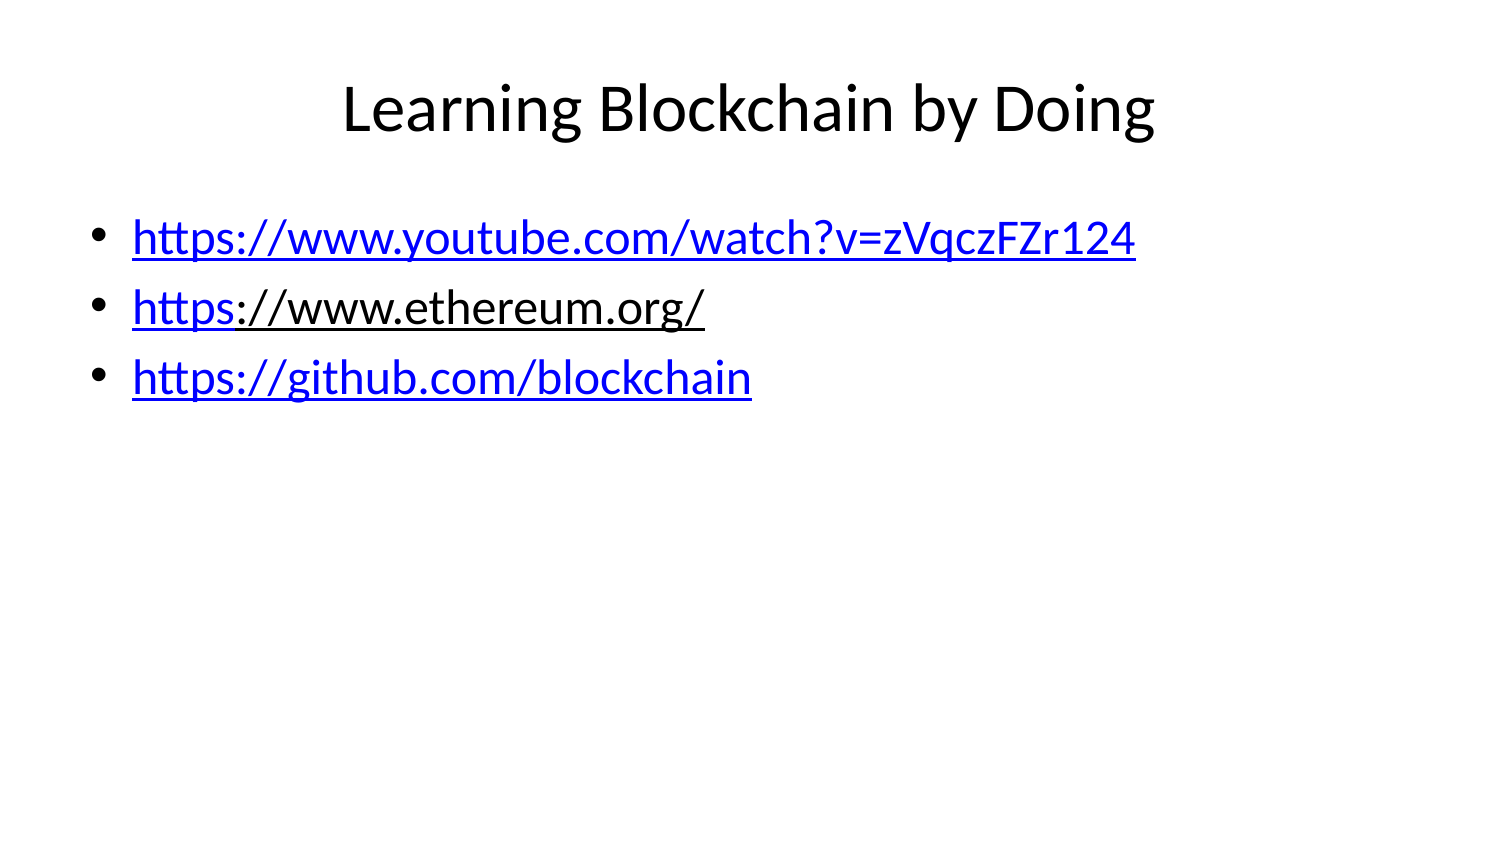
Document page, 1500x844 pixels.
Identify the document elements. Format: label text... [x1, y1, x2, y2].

list https://www.youtube.com/watch?v=zVqczFZr124 https://www.ethereum.org/ https://github.com/blockchain [75, 196, 1425, 754]
title Learning Blockchain by Doing [75, 33, 1425, 175]
